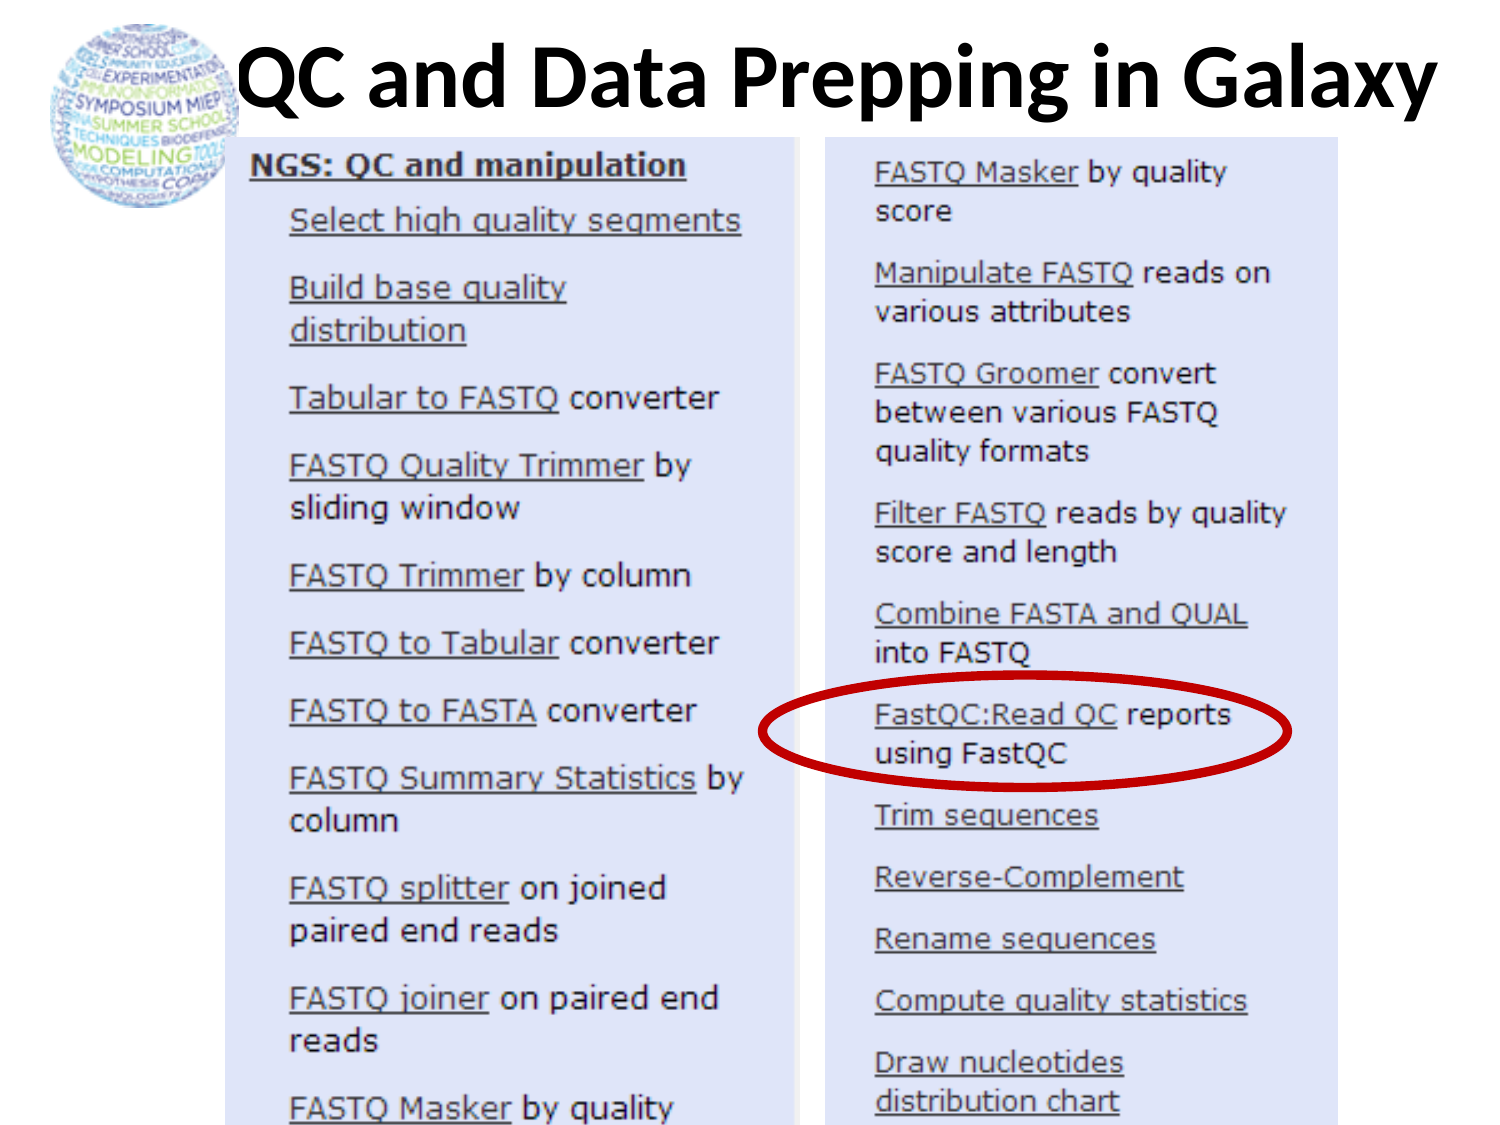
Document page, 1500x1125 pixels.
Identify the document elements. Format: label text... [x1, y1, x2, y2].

title QC and Data Prepping in Galaxy [200, 0, 1475, 192]
picture [49, 24, 801, 1125]
text_box [807, 694, 819, 769]
picture [824, 137, 1338, 1125]
